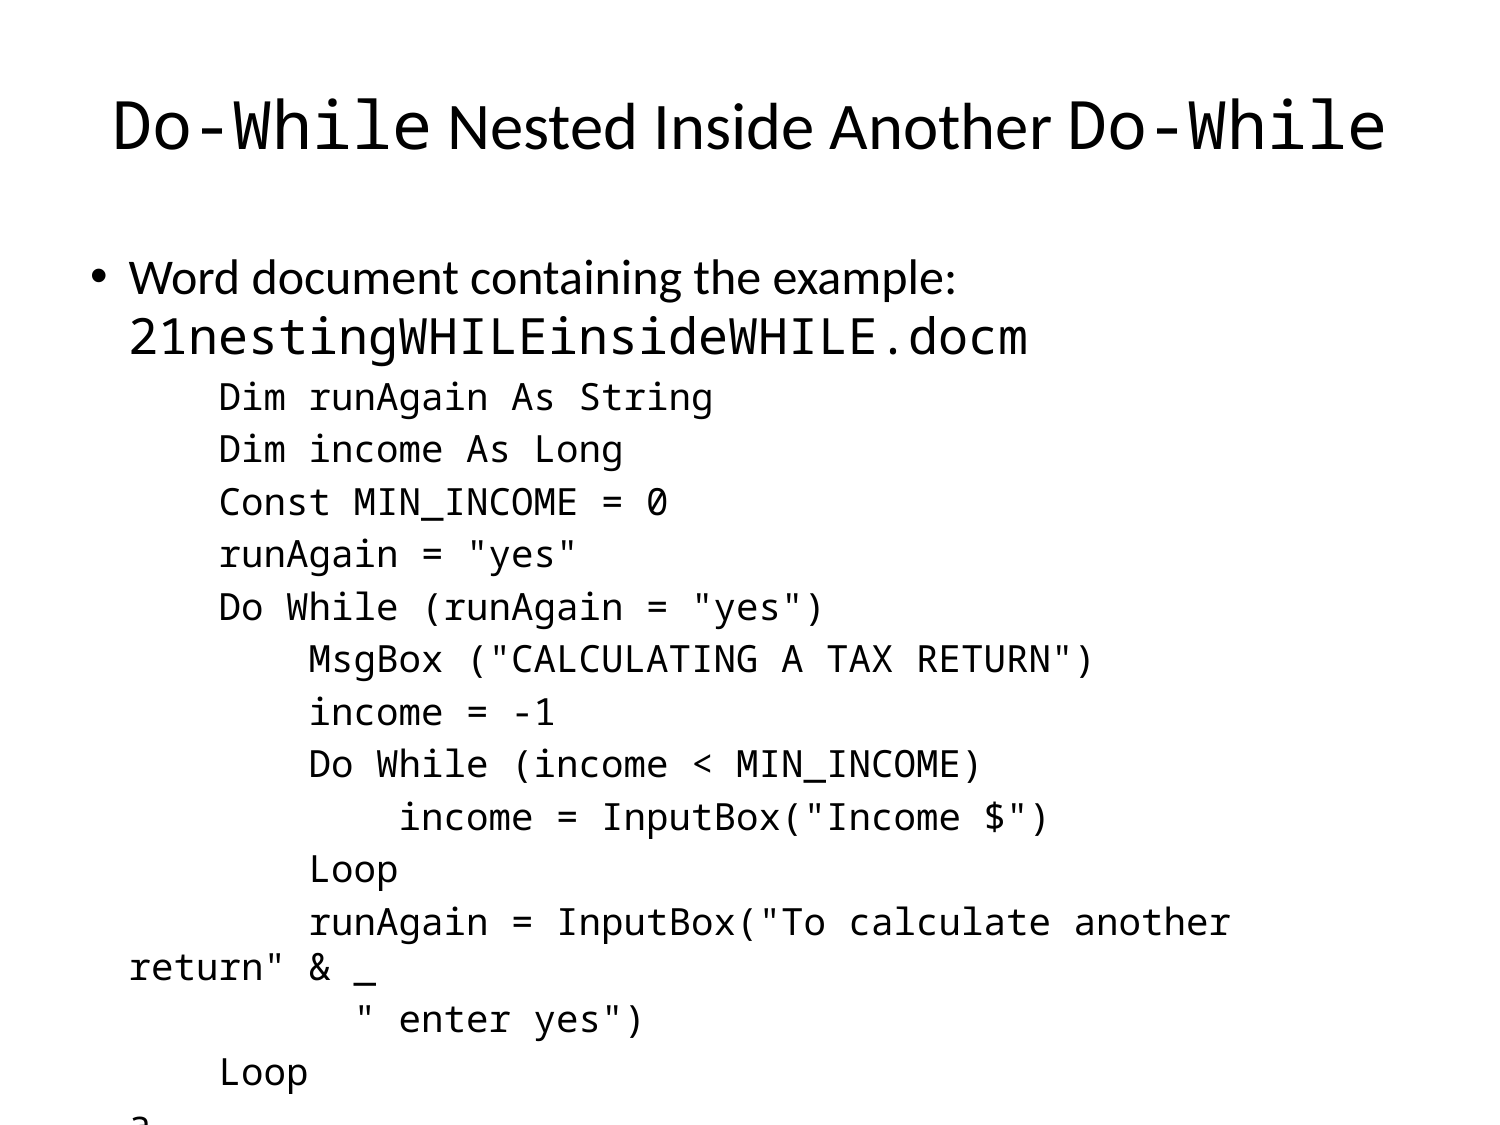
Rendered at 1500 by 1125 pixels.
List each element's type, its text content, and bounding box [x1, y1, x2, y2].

title Do-While Nested Inside Another Do-While [75, 45, 1425, 200]
list Word document containing the example: 21nestingWHILEinsideWHILE.docm Dim runAgain As String Dim income As Long Const MIN_INCOME = 0 runAgain = "yes" Do While (runAgain = "yes") MsgBox ("CALCULATING A TAX RETURN") income = -1 Do While (income < MIN_INCOME) income = InputBox("Income $") Loop runAgain = InputBox("To calculate another return" & _ " enter yes") Loop a [75, 237, 1425, 1063]
